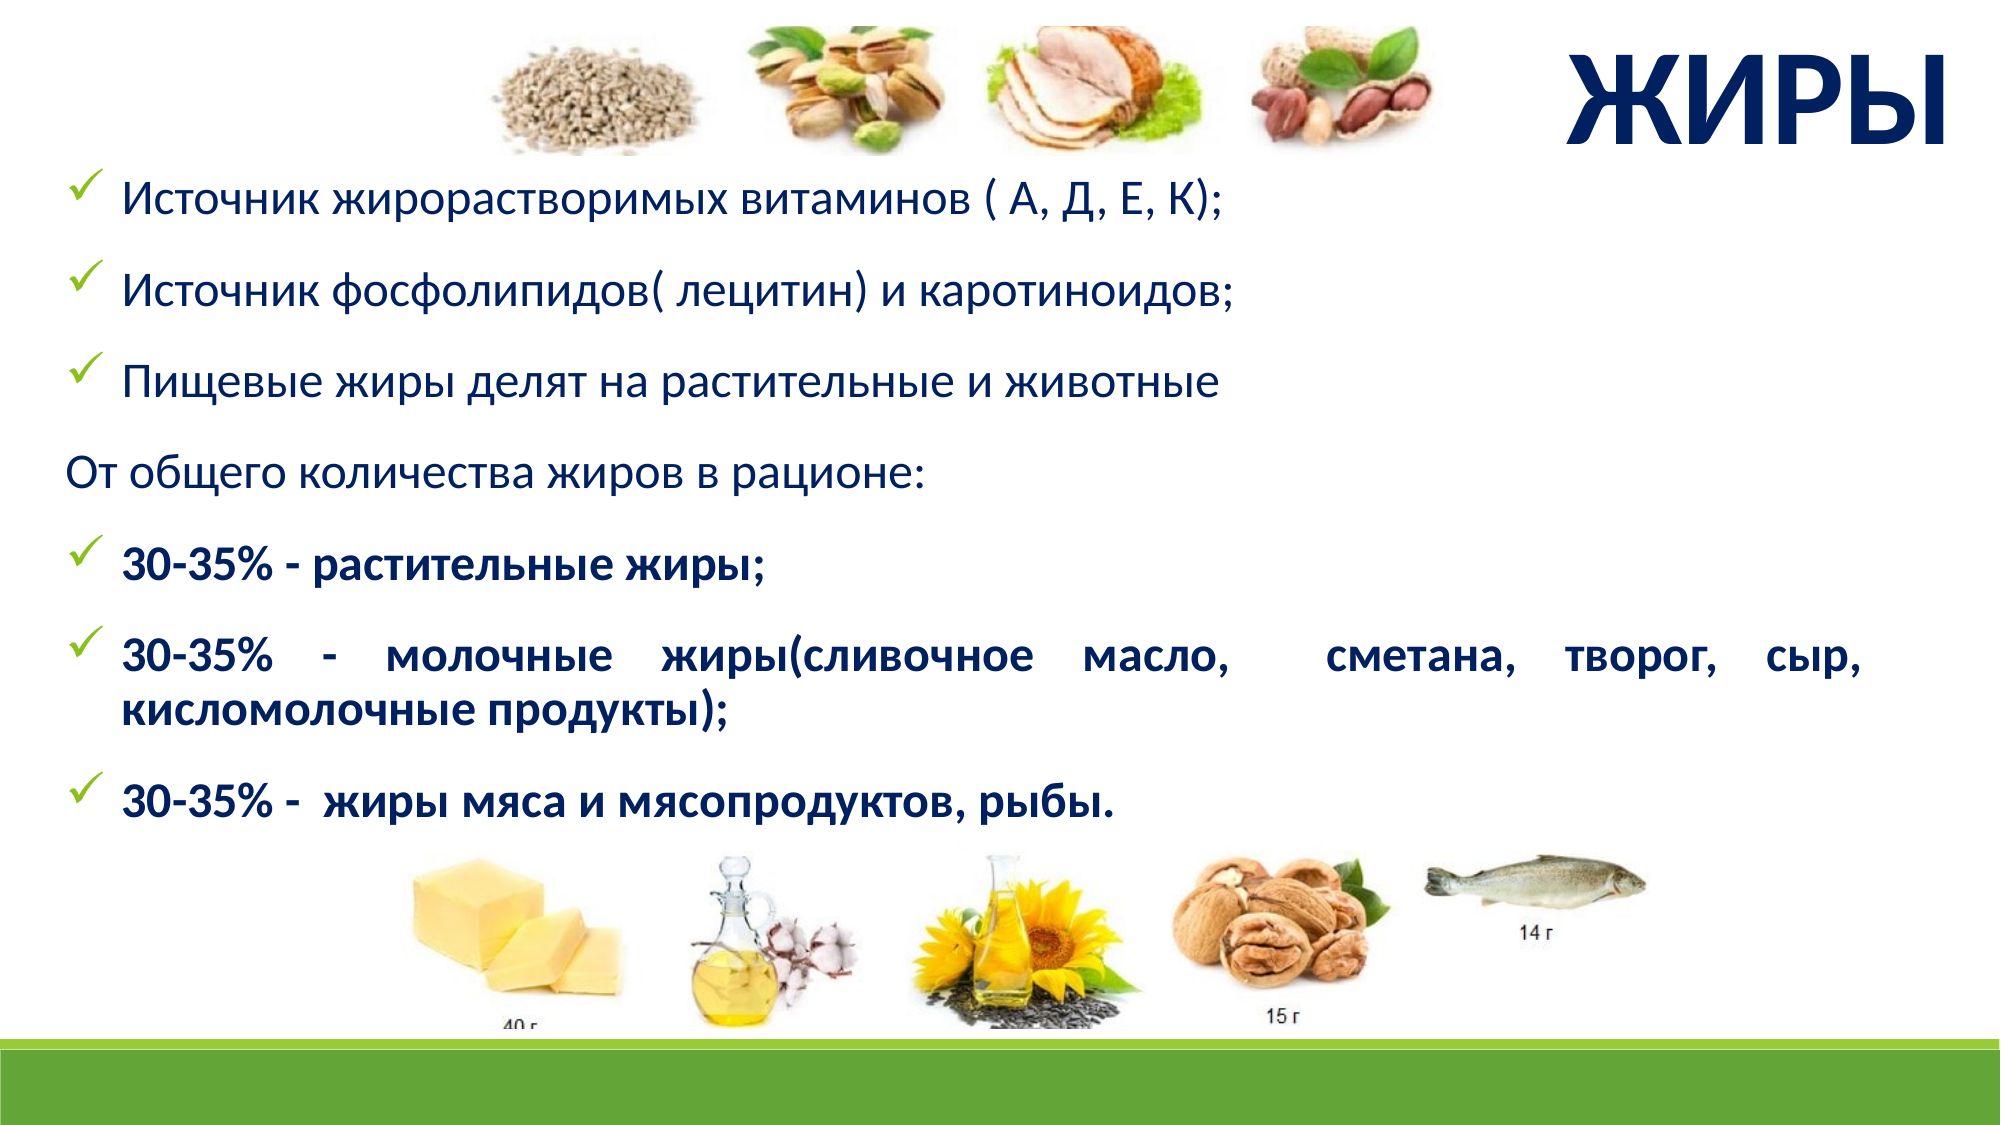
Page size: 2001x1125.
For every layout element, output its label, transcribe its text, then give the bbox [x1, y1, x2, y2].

text_box Источник жирорастворимых витаминов ( А, Д, Е, К); Источник фосфолипидов( лецитин) и каротиноидов; Пищевые жиры делят на растительные и животные От общего количества жиров в рационе: 30-35% - растительные жиры; 30-35% - молочные жиры(сливочное масло, сметана, творог, сыр, кисломолочные продукты); 30-35% - жиры мяса и мясопродуктов, рыбы. [50, 163, 1879, 927]
picture [402, 840, 1651, 1030]
picture [470, 25, 1466, 156]
text_box ЖИРЫ [1552, 0, 1998, 180]
